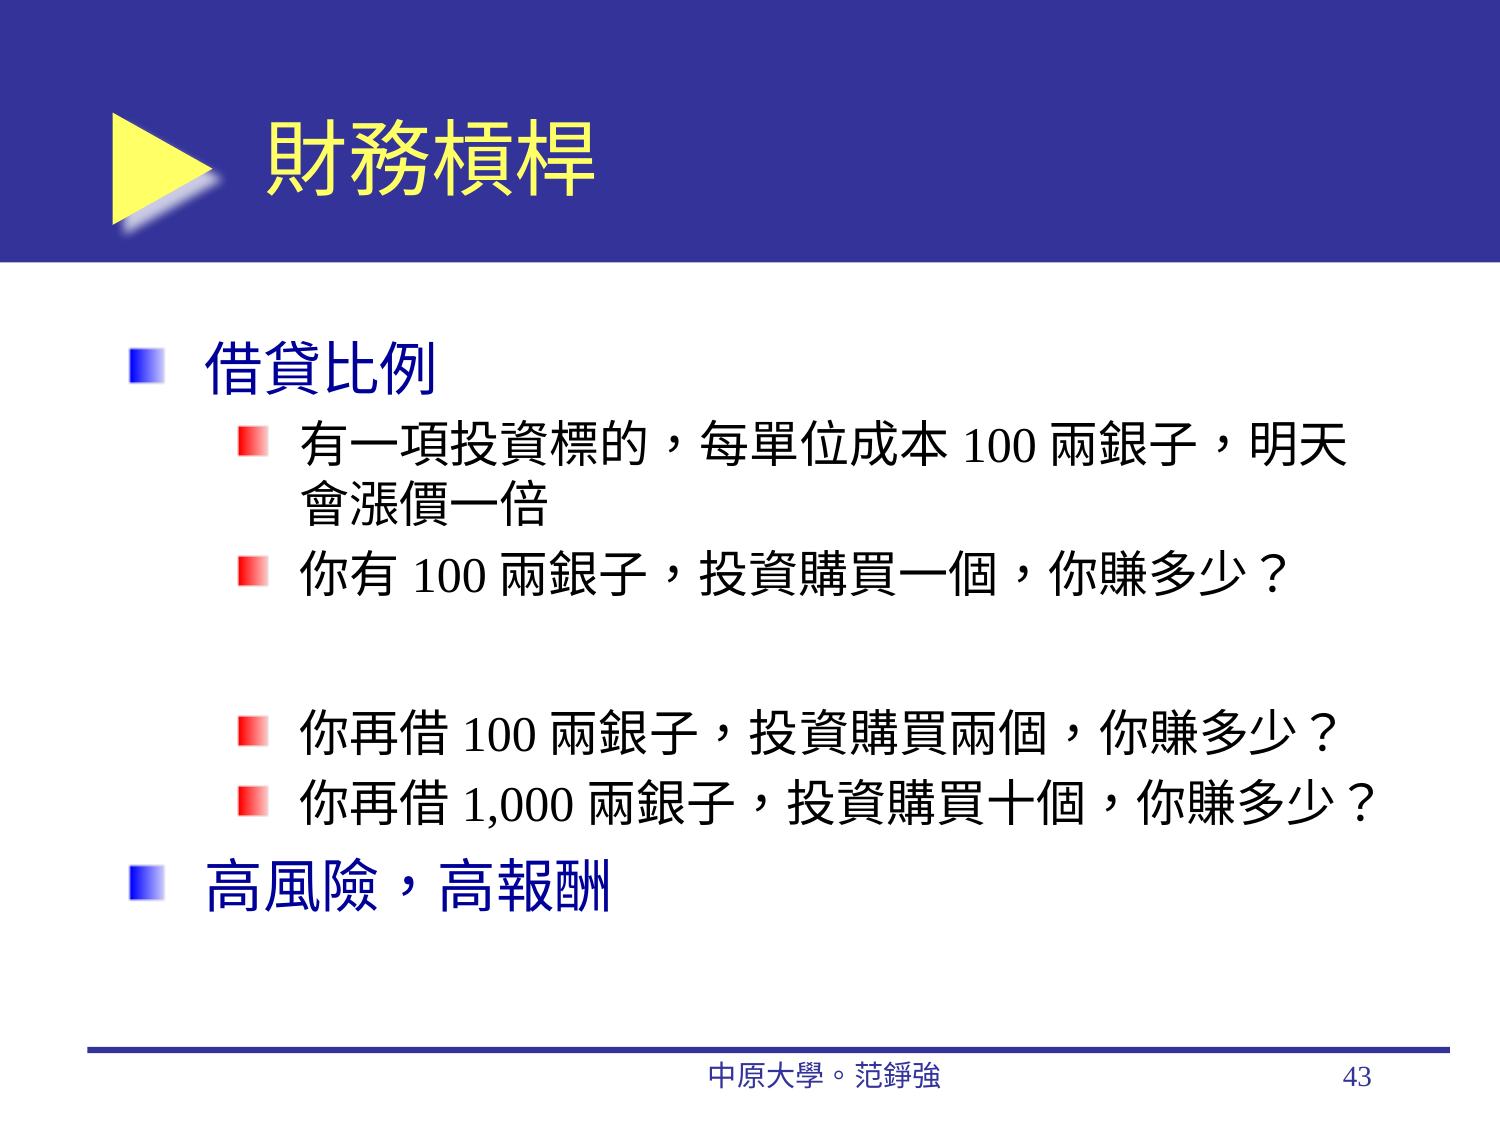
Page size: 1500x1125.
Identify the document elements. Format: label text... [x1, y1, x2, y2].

list 借貸比例 有一項投資標的，每單位成本100兩銀子，明天會漲價一倍 你有100兩銀子，投資購買一個，你賺多少？ 你再借100兩銀子，投資購買兩個，你賺多少？ 你再借1,000兩銀子，投資購買十個，你賺多少？ 高風險，高報酬 [112, 324, 1388, 1000]
picture [236, 424, 272, 460]
picture [236, 554, 272, 590]
footer 中原大學。范錚強 [587, 1050, 1063, 1125]
picture [236, 784, 272, 820]
picture [127, 346, 169, 388]
picture [127, 863, 169, 905]
picture [236, 714, 272, 750]
title 財務槓桿 [249, 62, 1388, 250]
slide_number 43 [1074, 1050, 1388, 1125]
